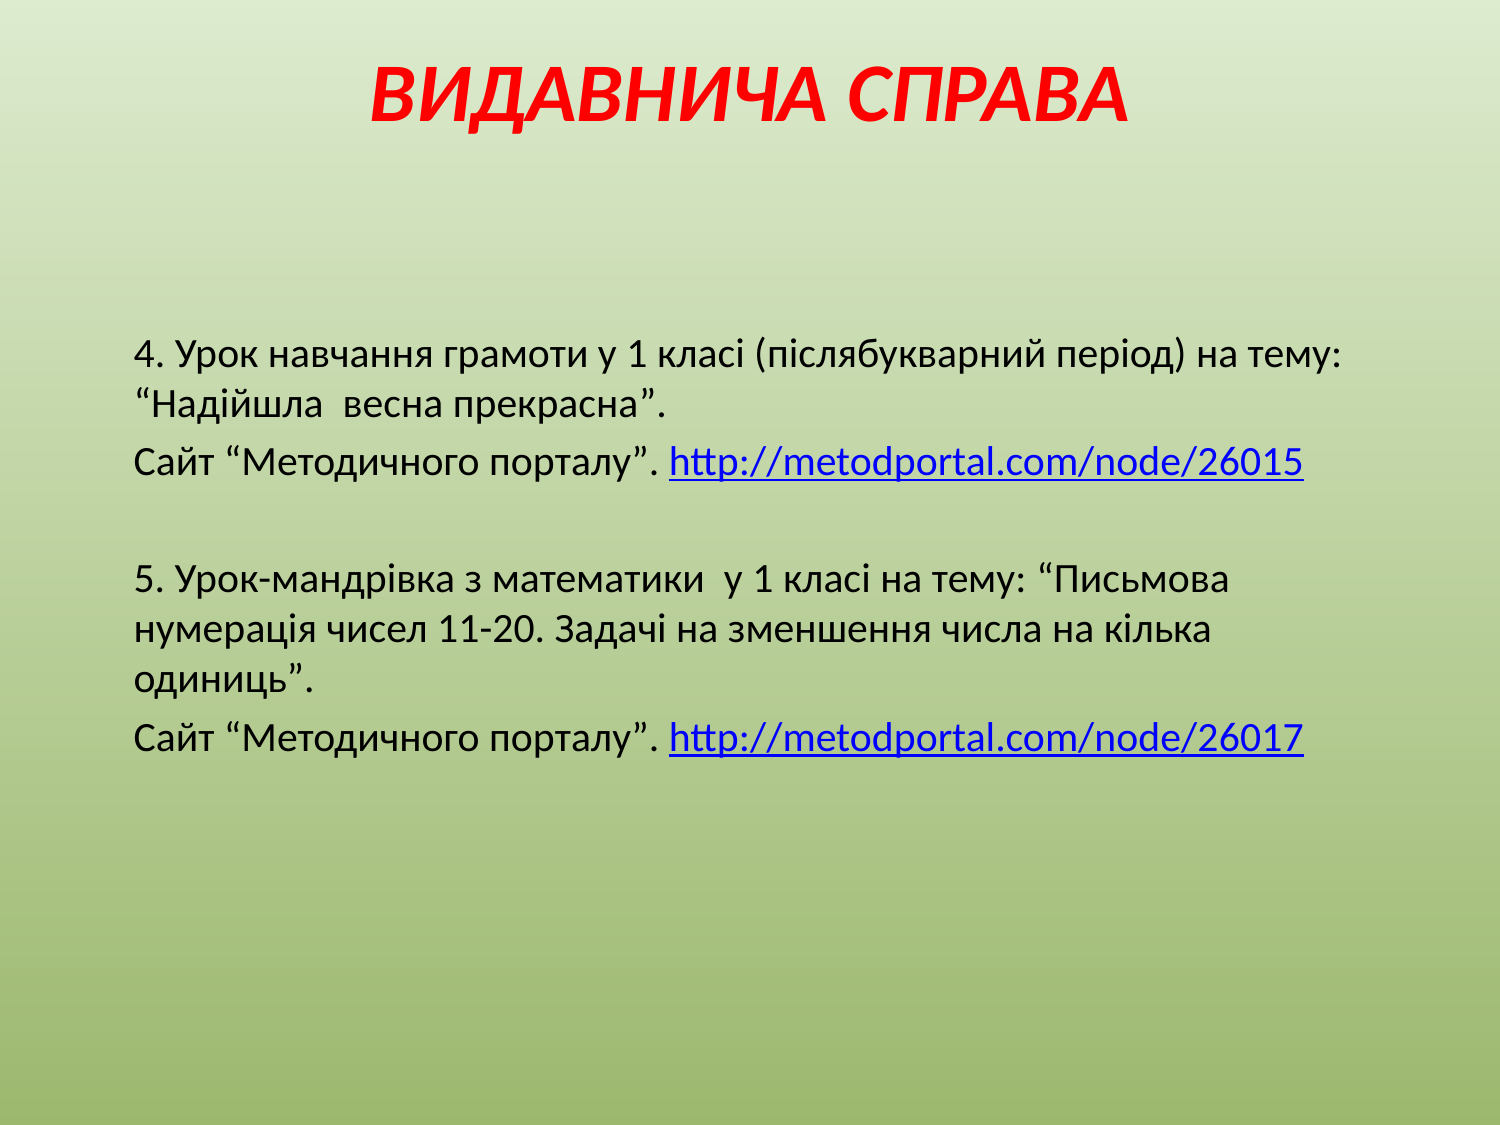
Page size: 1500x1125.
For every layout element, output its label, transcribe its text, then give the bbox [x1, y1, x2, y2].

list 4. Урок навчання грамоти у 1 класі (післябукварний період) на тему: “Надійшла весна прекрасна”. Сайт “Методичного порталу”. http://metodportal.com/node/26015 5. Урок-мандрівка з математики у 1 класі на тему: “Письмова нумерація чисел 11-20. Задачі на зменшення числа на кілька одиниць”. Сайт “Методичного порталу”. http://metodportal.com/node/26017 [118, 172, 1394, 1059]
title Видавнича справа [112, 31, 1388, 268]
